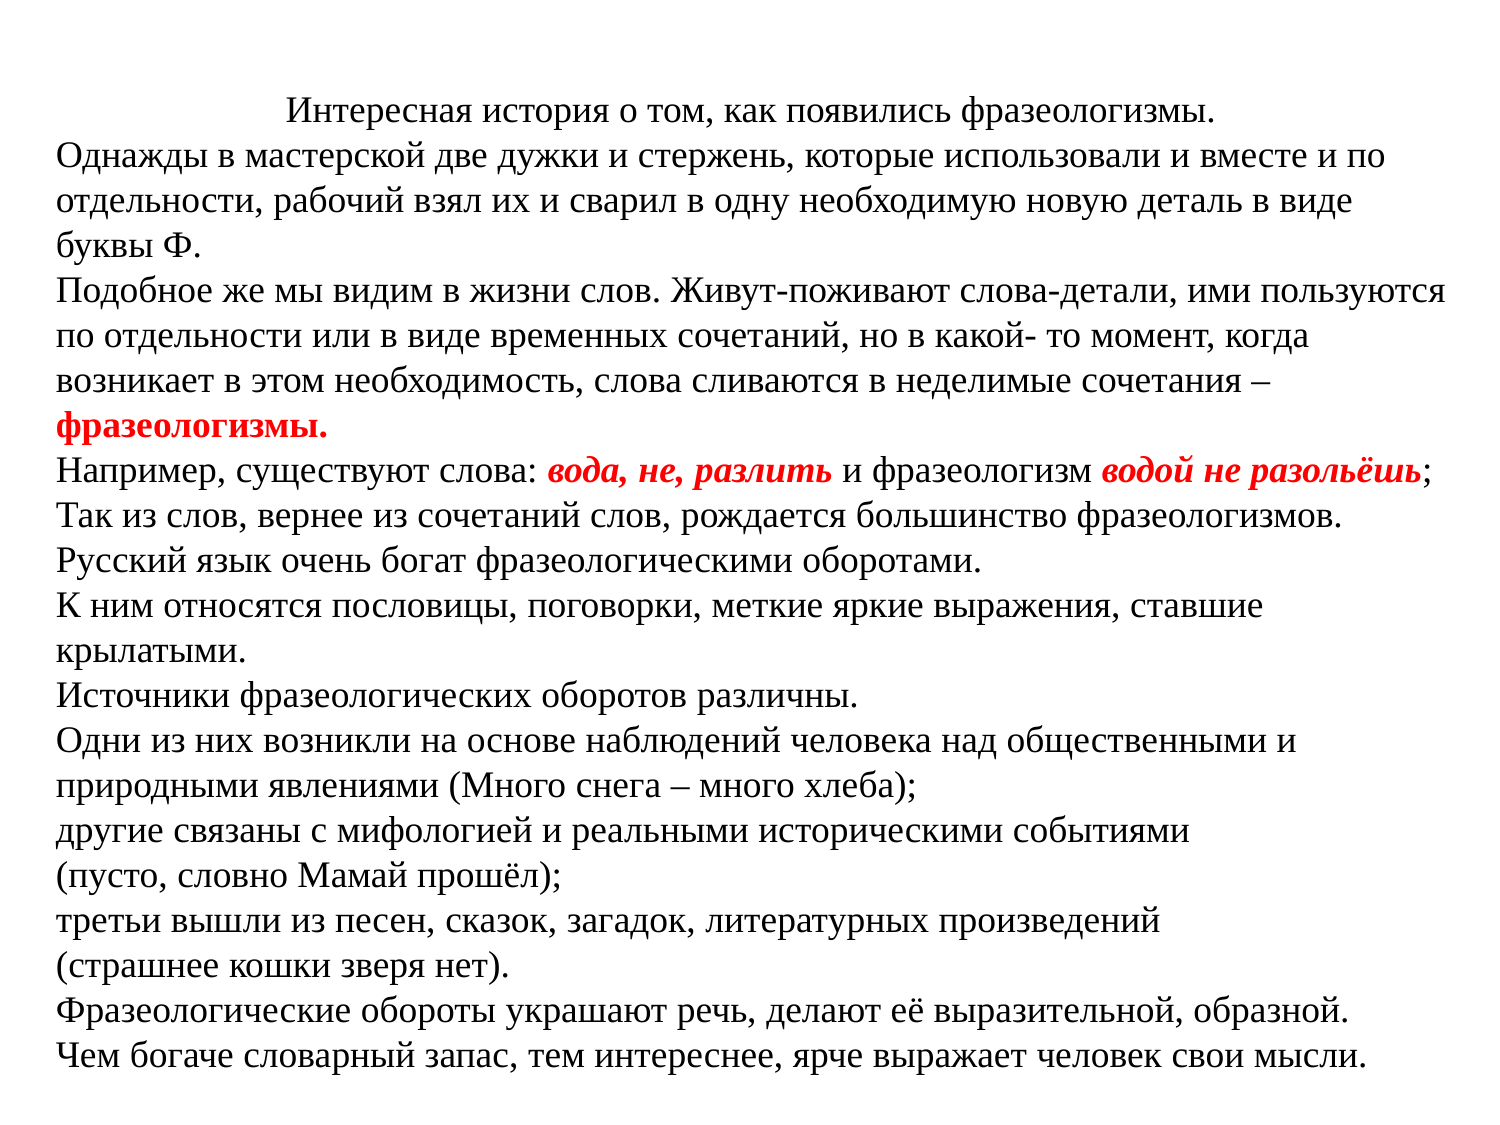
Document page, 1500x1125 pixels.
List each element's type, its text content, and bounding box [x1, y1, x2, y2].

text_box Интересная история о том, как появились фразеологизмы. Однажды в мастерской две дужки и стержень, которые использовали и вместе и по отдельности, рабочий взял их и сварил в одну необходимую новую деталь в виде буквы Ф. Подобное же мы видим в жизни слов. Живут-поживают слова-детали, ими пользуются по отдельности или в виде временных сочетаний, но в какой- то момент, когда возникает в этом необходимость, слова сливаются в неделимые сочетания – фразеологизмы. Например, существуют слова: вода, не, разлить и фразеологизм водой не разольёшь; Так из слов, вернее из сочетаний слов, рождается большинство фразеологизмов. Русский язык очень богат фразеологическими оборотами. К ним относятся пословицы, поговорки, меткие яркие выражения, ставшие крылатыми. Источники фразеологических оборотов различны. Одни из них возникли на основе наблюдений человека над общественными и природными явлениями (Много снега – много хлеба); другие связаны с мифологией и реальными историческими событиями (пусто, словно Мамай прошёл); третьи вышли из песен, сказок, загадок, литературных произведений (страшнее кошки зверя нет). Фразеологические обороты украшают речь, делают её выразительной, образной. Чем богаче словарный запас, тем интереснее, ярче выражает человек свои мысли. [41, 78, 1471, 1083]
